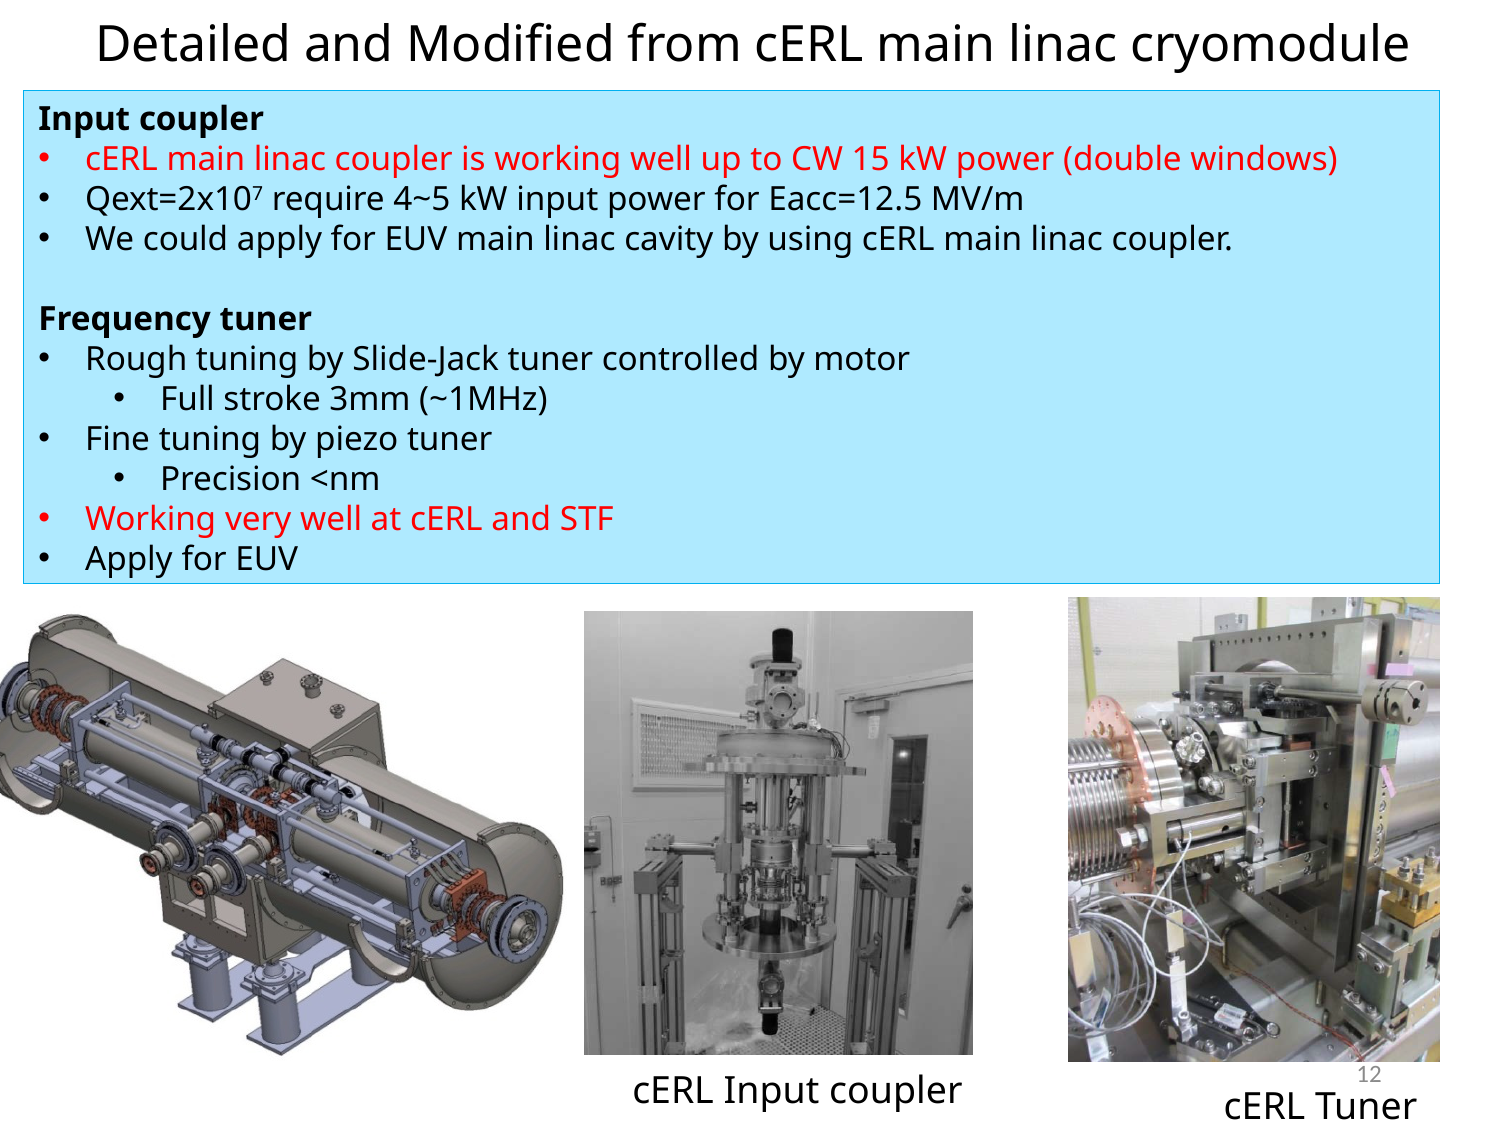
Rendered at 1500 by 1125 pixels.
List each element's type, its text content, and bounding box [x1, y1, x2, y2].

picture [1068, 597, 1440, 1062]
text_box Input coupler cERL main linac coupler is working well up to CW 15 kW power (double windows) Qext=2x107 require 4~5 kW input power for Eacc=12.5 MV/m We could apply for EUV main linac cavity by using cERL main linac coupler. Frequency tuner Rough tuning by Slide-Jack tuner controlled by motor Full stroke 3mm (~1MHz) Fine tuning by piezo tuner Precision <nm Working very well at cERL and STF Apply for EUV [23, 90, 1440, 584]
text_box cERL Tuner [1208, 1075, 1433, 1125]
title Detailed and Modified from cERL main linac cryomodule [65, 9, 1442, 81]
picture [0, 597, 973, 1061]
text_box cERL Input coupler [617, 1058, 978, 1119]
slide_number 12 [1059, 1042, 1397, 1103]
